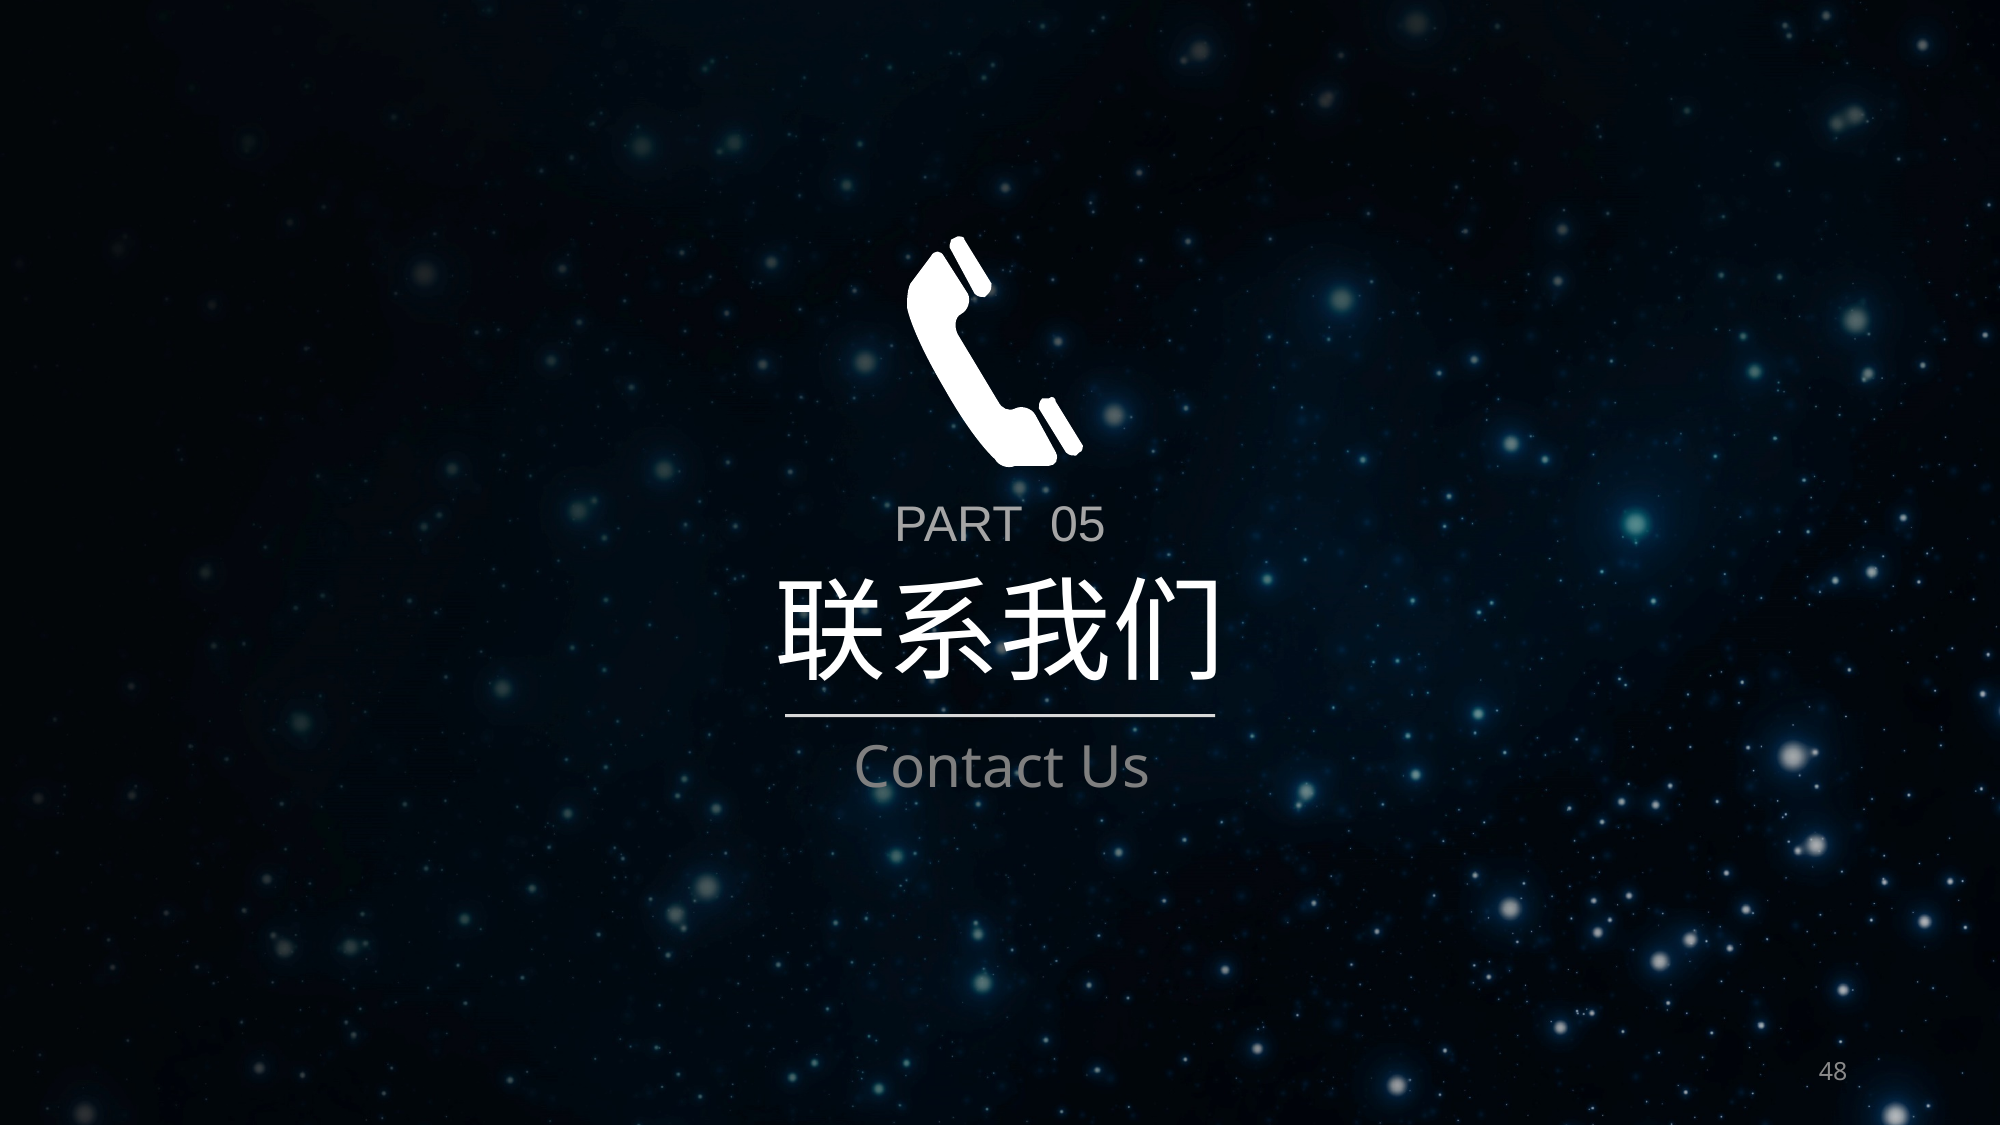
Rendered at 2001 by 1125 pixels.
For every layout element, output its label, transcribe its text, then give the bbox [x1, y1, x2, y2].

text_box 联系我们 [687, 550, 1313, 701]
text_box PART 05 [755, 484, 1244, 550]
slide_number 48 [1412, 1042, 1863, 1103]
text_box Contact Us [724, 721, 1280, 807]
text_box [949, 236, 992, 298]
text_box [907, 251, 1058, 468]
picture [0, 0, 2000, 1125]
text_box [1038, 396, 1083, 456]
